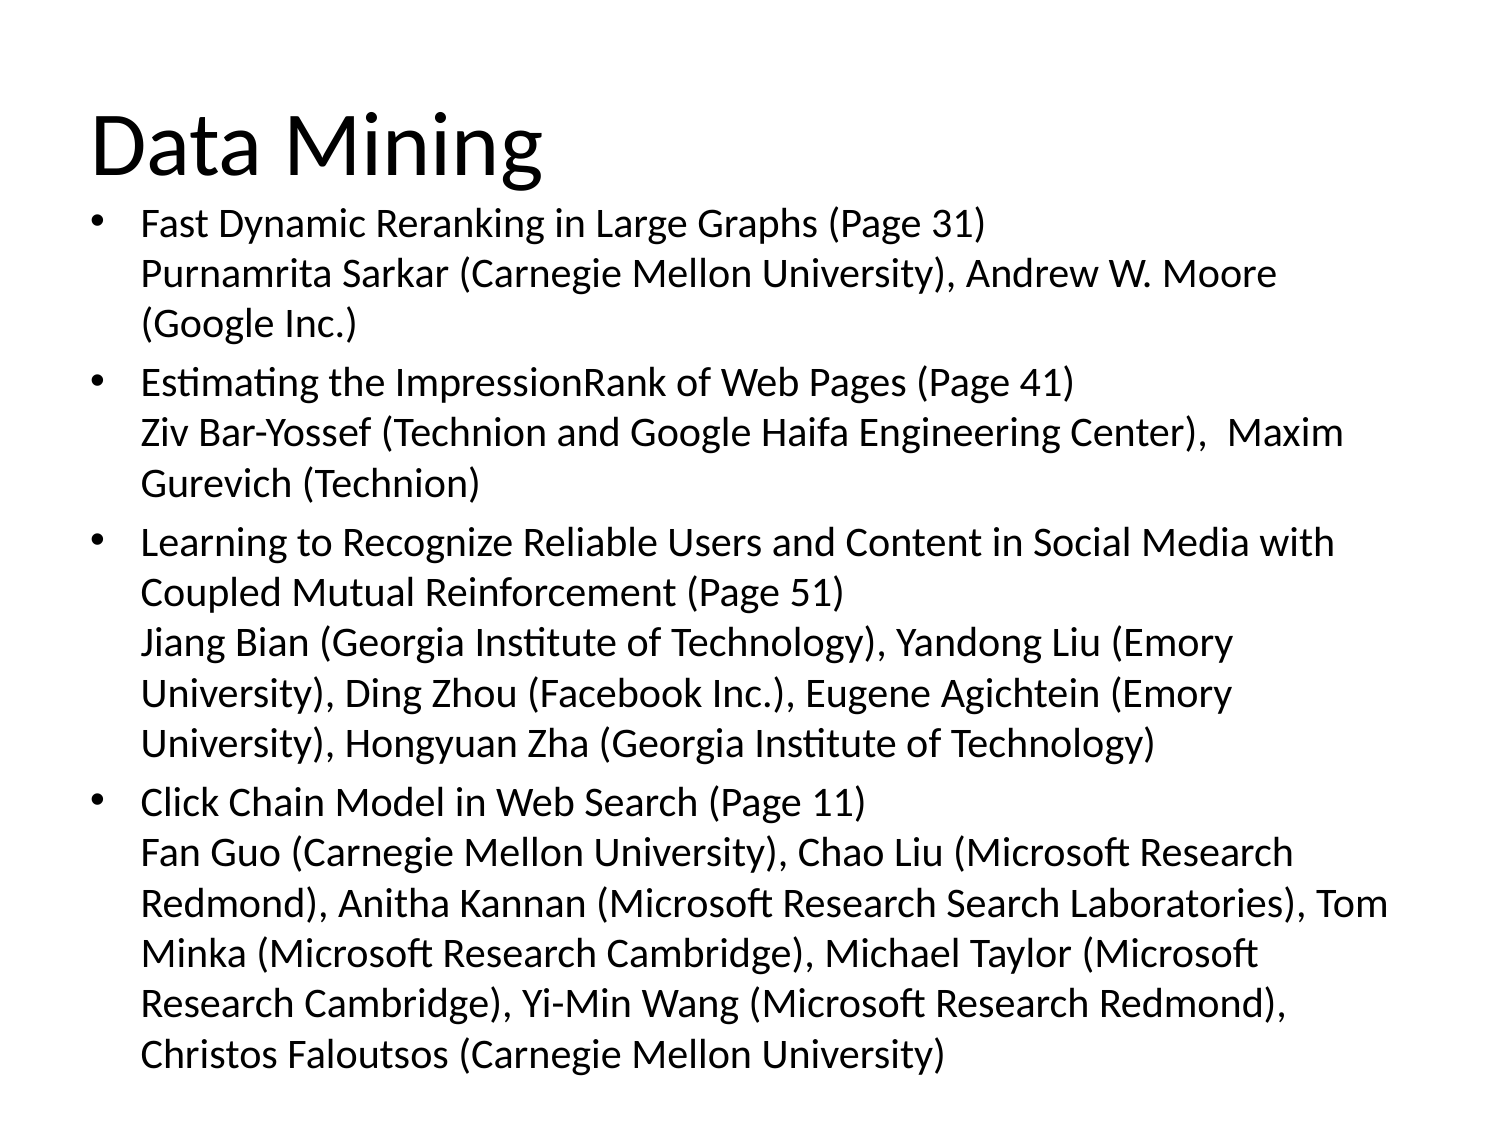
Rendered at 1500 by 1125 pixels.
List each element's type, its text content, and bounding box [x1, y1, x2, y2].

title Data Mining [75, 45, 1425, 187]
list Fast Dynamic Reranking in Large Graphs (Page 31) Purnamrita Sarkar (Carnegie Mellon University), Andrew W. Moore (Google Inc.) Estimating the ImpressionRank of Web Pages (Page 41) Ziv Bar-Yossef (Technion and Google Haifa Engineering Center), Maxim Gurevich (Technion) Learning to Recognize Reliable Users and Content in Social Media with Coupled Mutual Reinforcement (Page 51) Jiang Bian (Georgia Institute of Technology), Yandong Liu (Emory University), Ding Zhou (Facebook Inc.), Eugene Agichtein (Emory University), Hongyuan Zha (Georgia Institute of Technology) Click Chain Model in Web Search (Page 11) Fan Guo (Carnegie Mellon University), Chao Liu (Microsoft Research Redmond), Anitha Kannan (Microsoft Research Search Laboratories), Tom Minka (Microsoft Research Cambridge), Michael Taylor (Microsoft Research Cambridge), Yi-Min Wang (Microsoft Research Redmond), Christos Faloutsos (Carnegie Mellon University) [75, 187, 1425, 1090]
